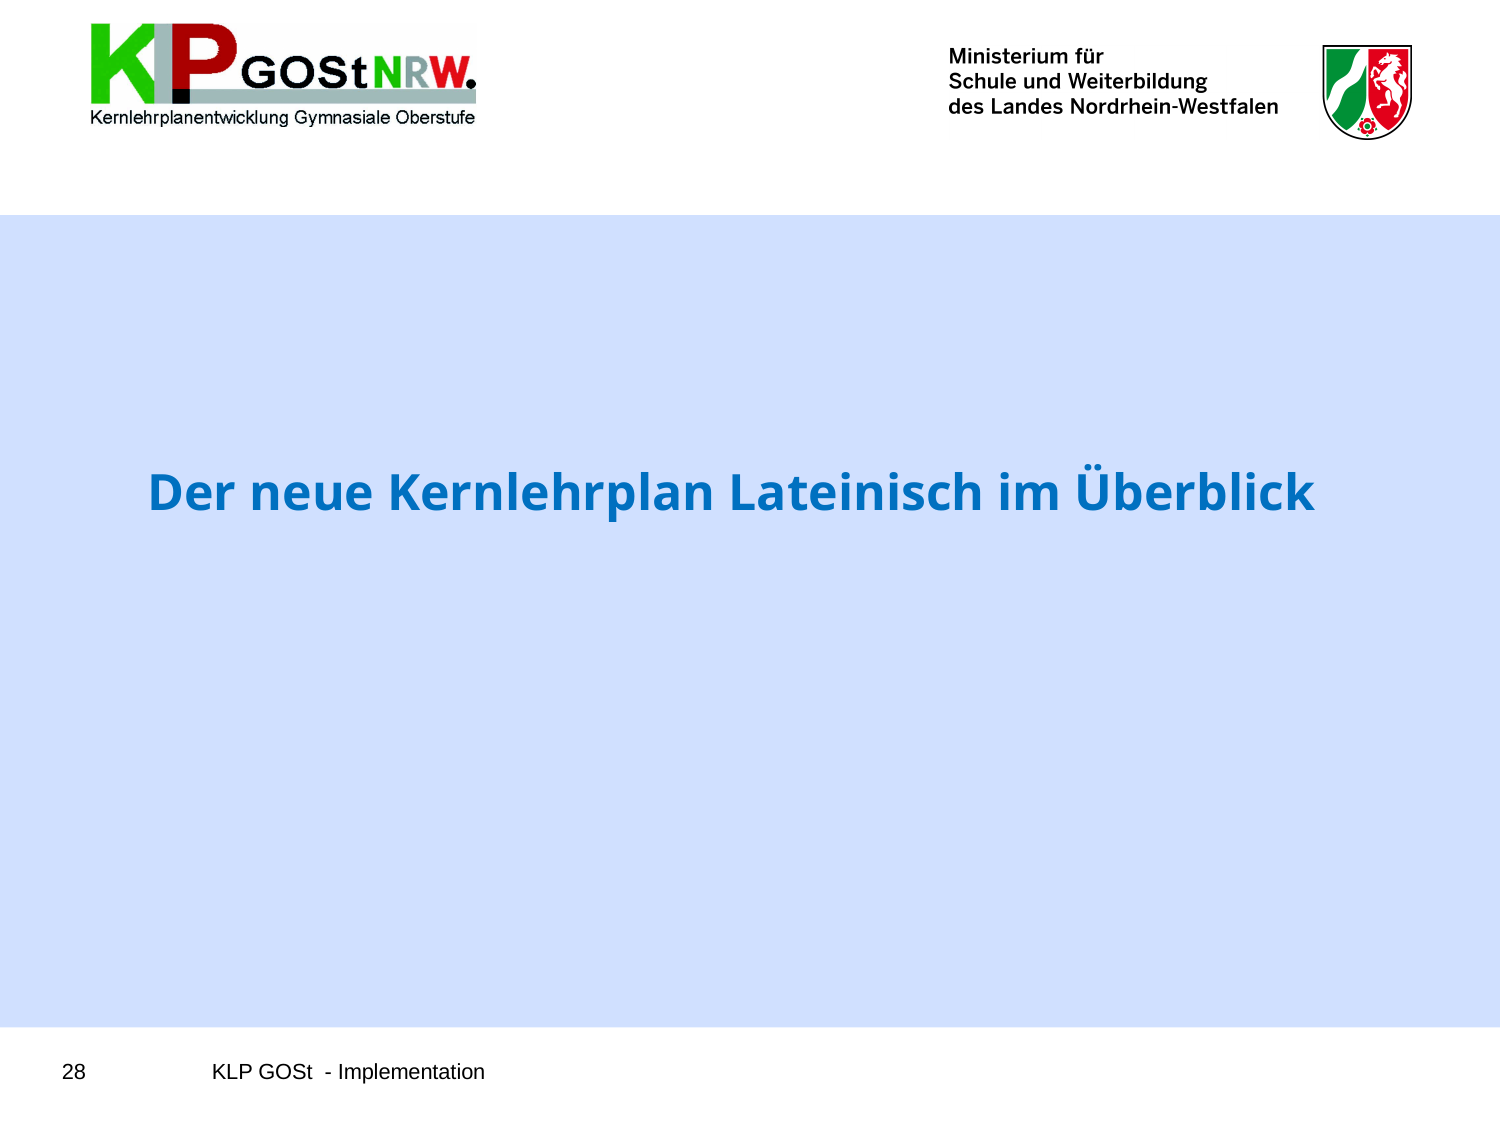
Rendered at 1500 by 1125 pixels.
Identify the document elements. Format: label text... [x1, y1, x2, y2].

picture [949, 45, 1412, 140]
text_box 28 KLP GOSt - Implementation [47, 1050, 1463, 1092]
title Der neue Kernlehrplan Lateinisch im Überblick [76, 196, 1400, 1024]
picture [90, 23, 477, 127]
